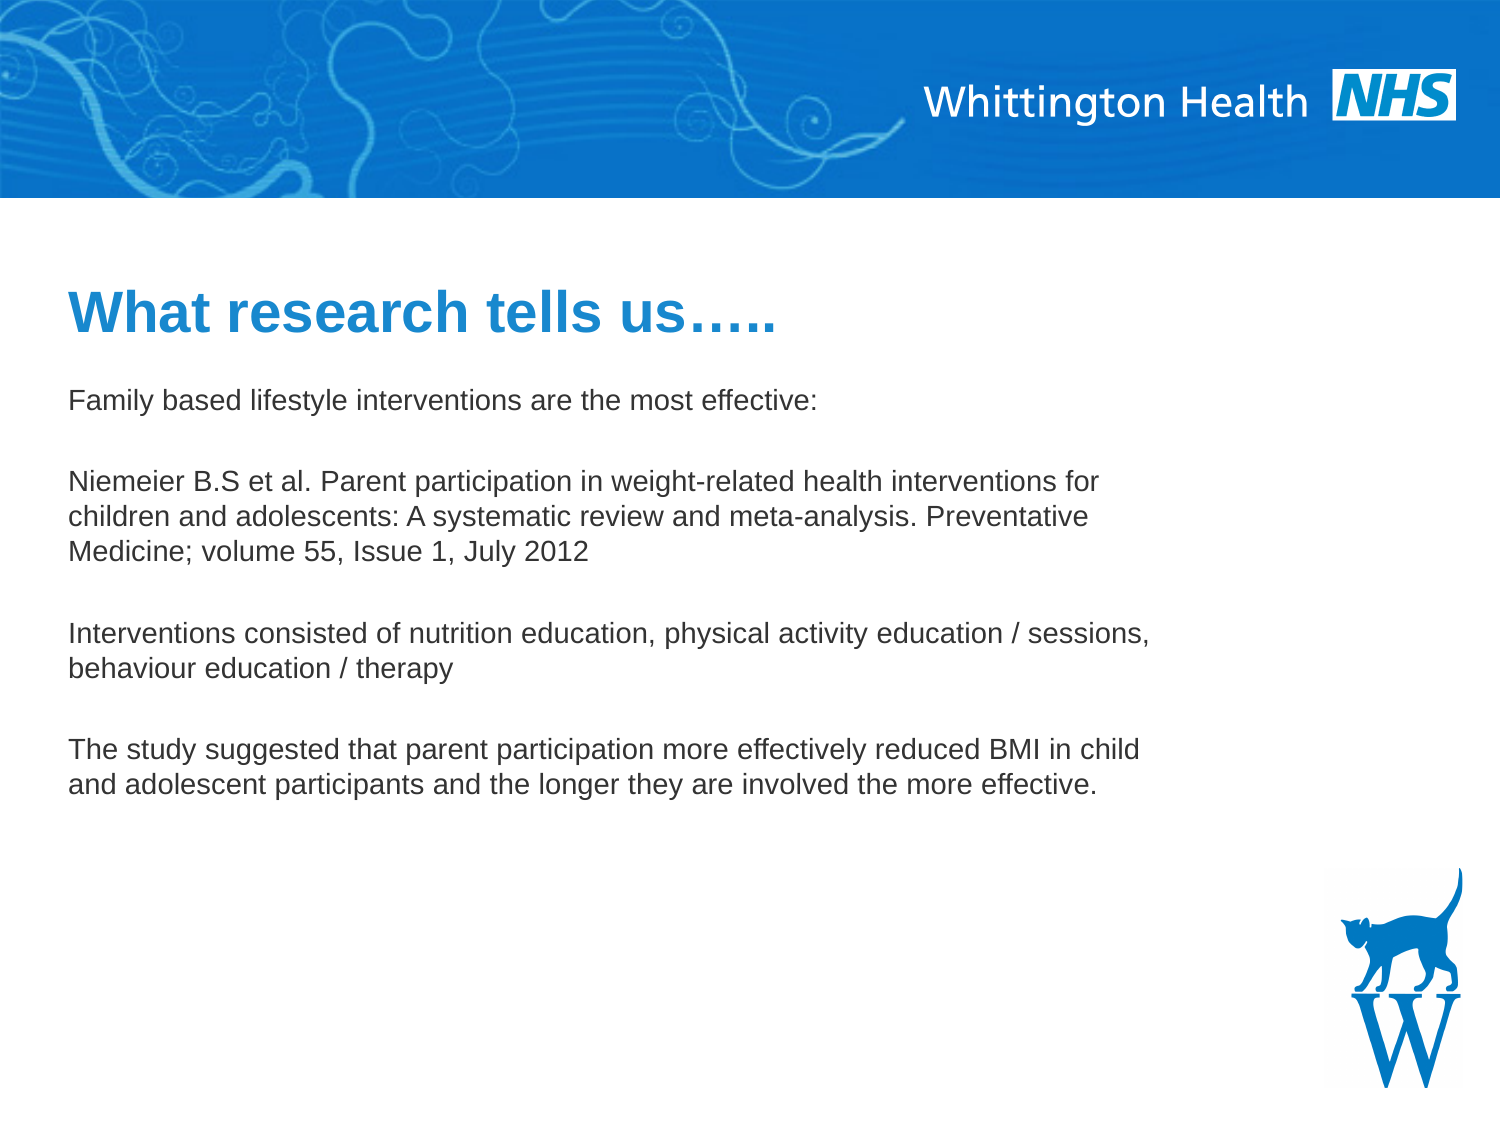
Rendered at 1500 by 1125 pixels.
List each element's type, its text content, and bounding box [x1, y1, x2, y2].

picture [0, 0, 1500, 198]
title What research tells us….. [52, 266, 1329, 509]
subtitle Family based lifestyle interventions are the most effective: Niemeier B.S et al. Parent participation in weight-related health interventions for children and adolescents: A systematic review and meta-analysis. Preventative Medicine; volume 55, Issue 1, July 2012 Interventions consisted of nutrition education, physical activity education / sessions, behaviour education / therapy The study suggested that parent participation more effectively reduced BMI in child and adolescent participants and the longer they are involved the more effective. [52, 373, 1200, 988]
picture [1324, 868, 1463, 1088]
